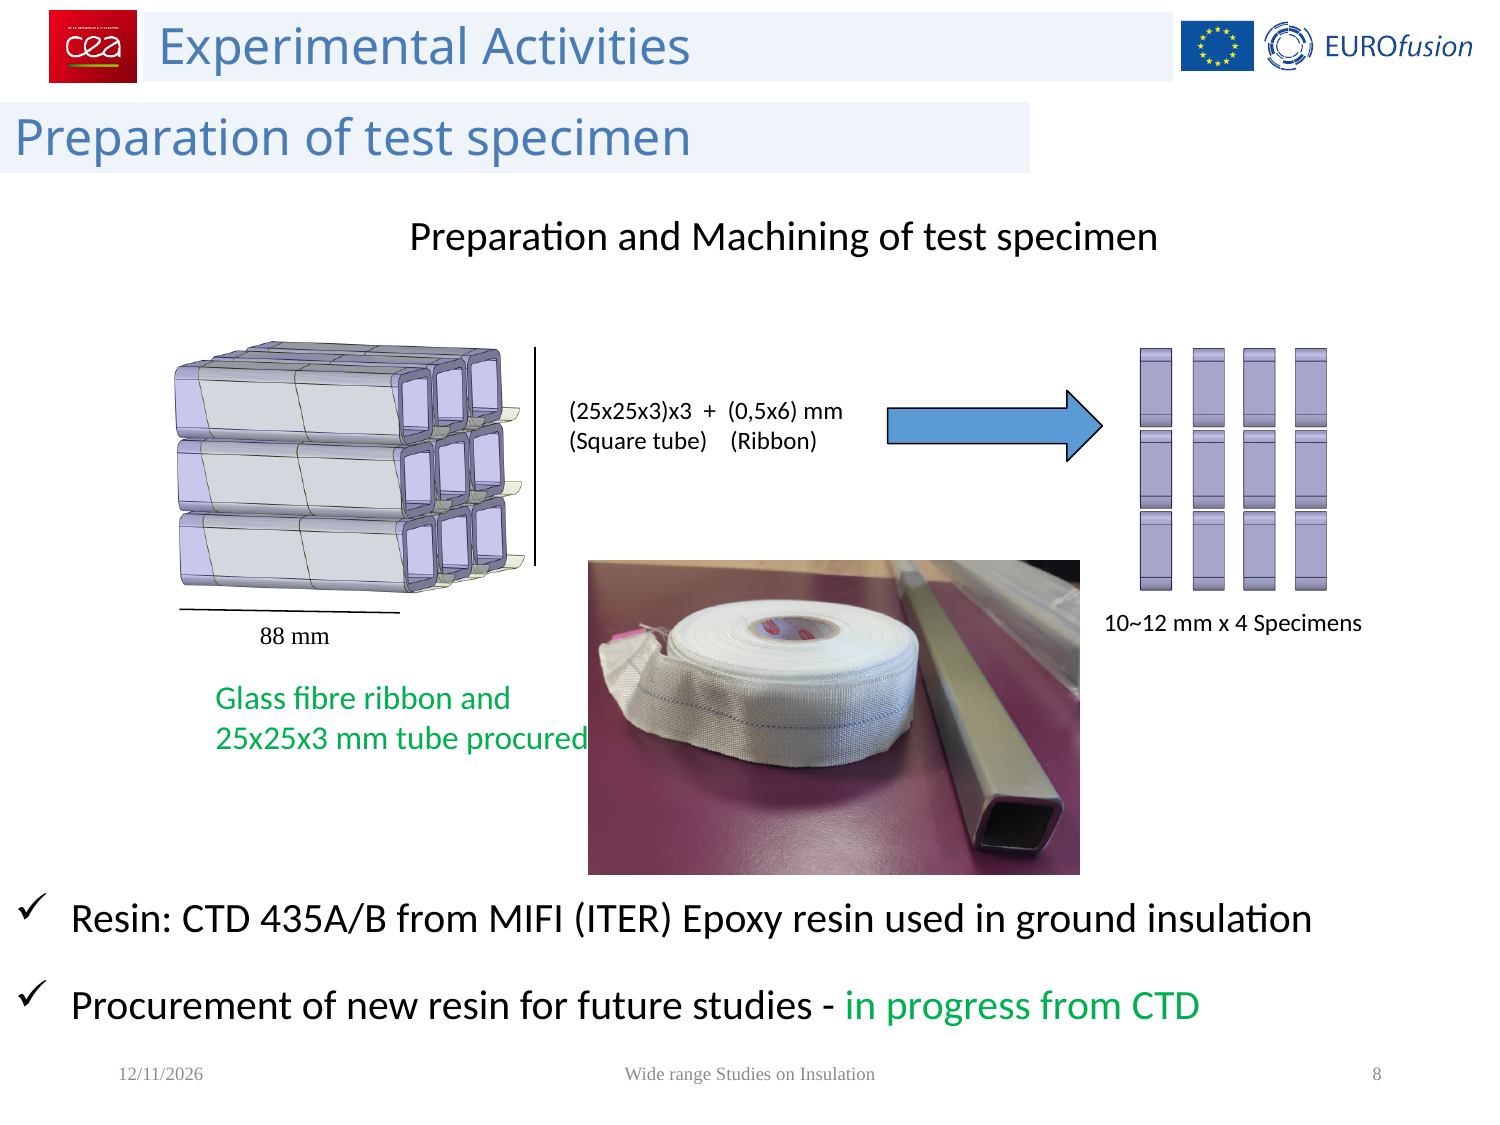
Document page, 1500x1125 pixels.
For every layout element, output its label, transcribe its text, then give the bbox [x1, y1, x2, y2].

text_box Preparation and Machining of test specimen [383, 201, 1186, 267]
text_box 10~12 mm x 4 Specimens [1089, 598, 1392, 644]
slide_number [103, 1042, 441, 1103]
text_box Resin: CTD 435A/B from MIFI (ITER) Epoxy resin used in ground insulation [0, 883, 1500, 948]
text_box (25x25x3)x3 + (0,5x6) mm (Square tube) (Ribbon) [553, 387, 871, 462]
picture [49, 10, 137, 83]
footer Wide range Studies on Insulation [496, 1042, 1004, 1103]
picture [588, 560, 1080, 875]
picture [145, 305, 538, 607]
text_box 88 mm [245, 613, 362, 657]
picture [1181, 11, 1481, 80]
text_box Glass fibre ribbon and 25x25x3 mm tube procured [200, 668, 588, 764]
text_box Preparation of test specimen [0, 102, 1030, 173]
text_box [887, 390, 1103, 462]
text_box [179, 609, 400, 613]
text_box Procurement of new resin for future studies - in progress from CTD [0, 970, 1500, 1036]
picture [1119, 328, 1362, 612]
slide_number 8 [1059, 1042, 1397, 1103]
text_box Experimental Activities [143, 11, 1174, 82]
